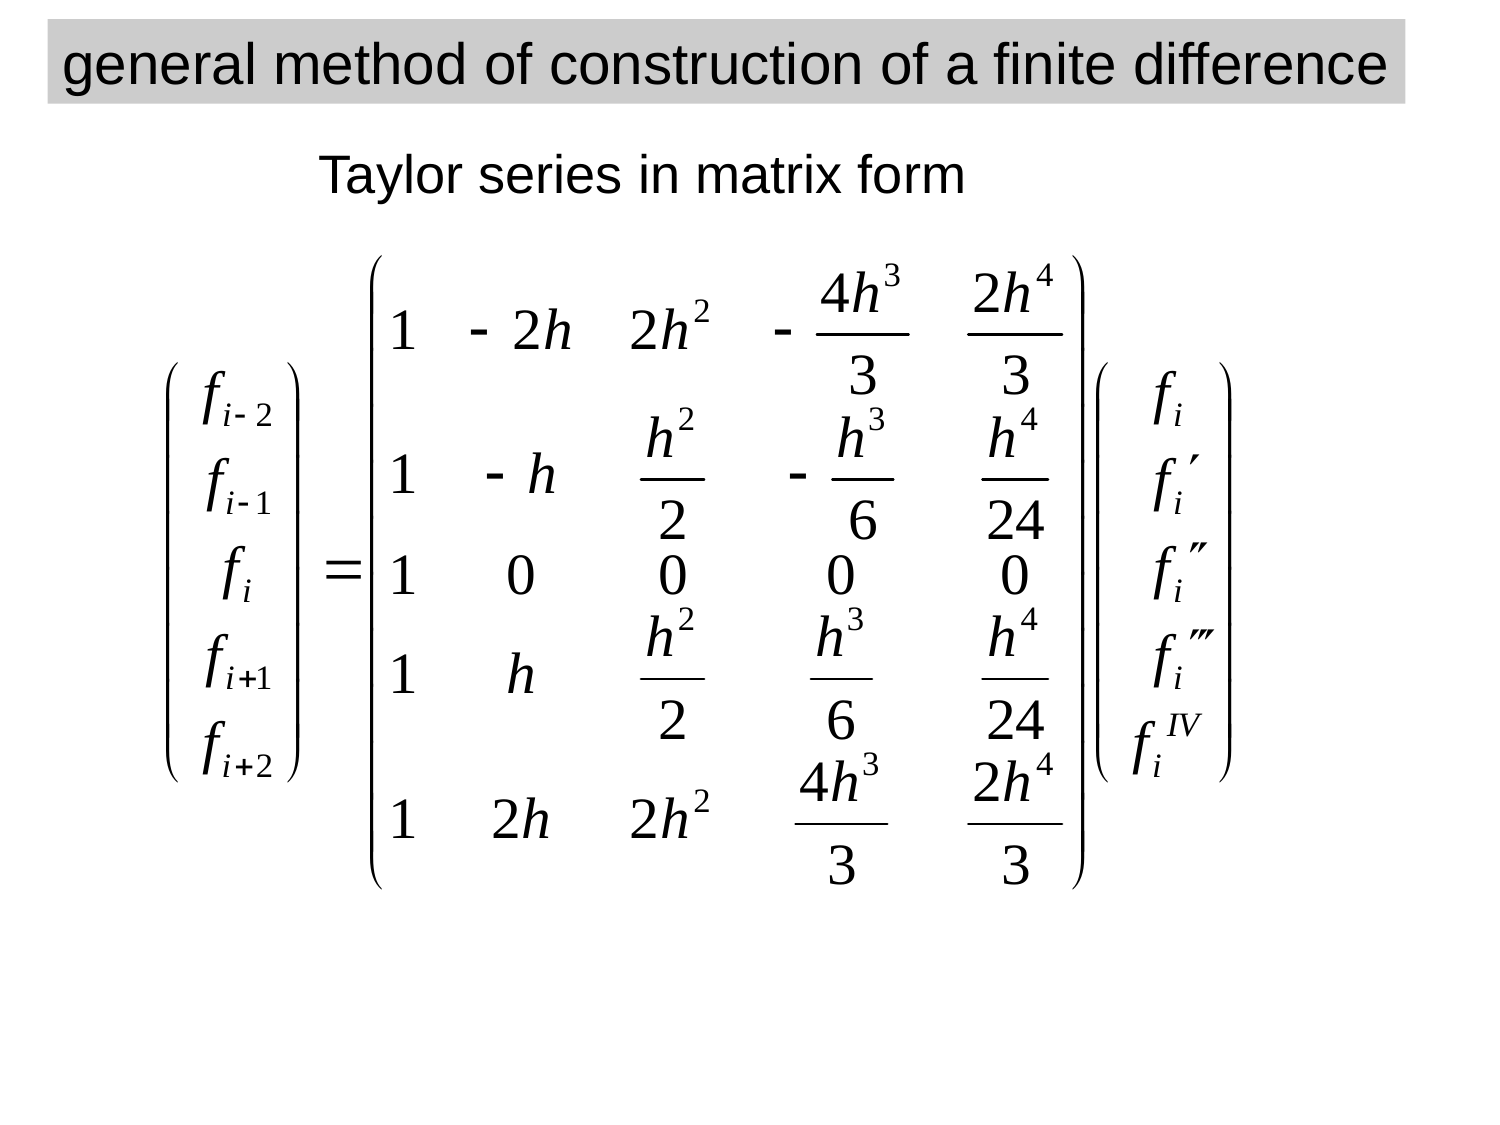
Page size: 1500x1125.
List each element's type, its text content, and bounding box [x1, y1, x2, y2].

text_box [154, 240, 1251, 905]
text_box Taylor series in matrix form [303, 132, 1226, 213]
text_box general method of construction of a finite difference [47, 19, 1406, 104]
